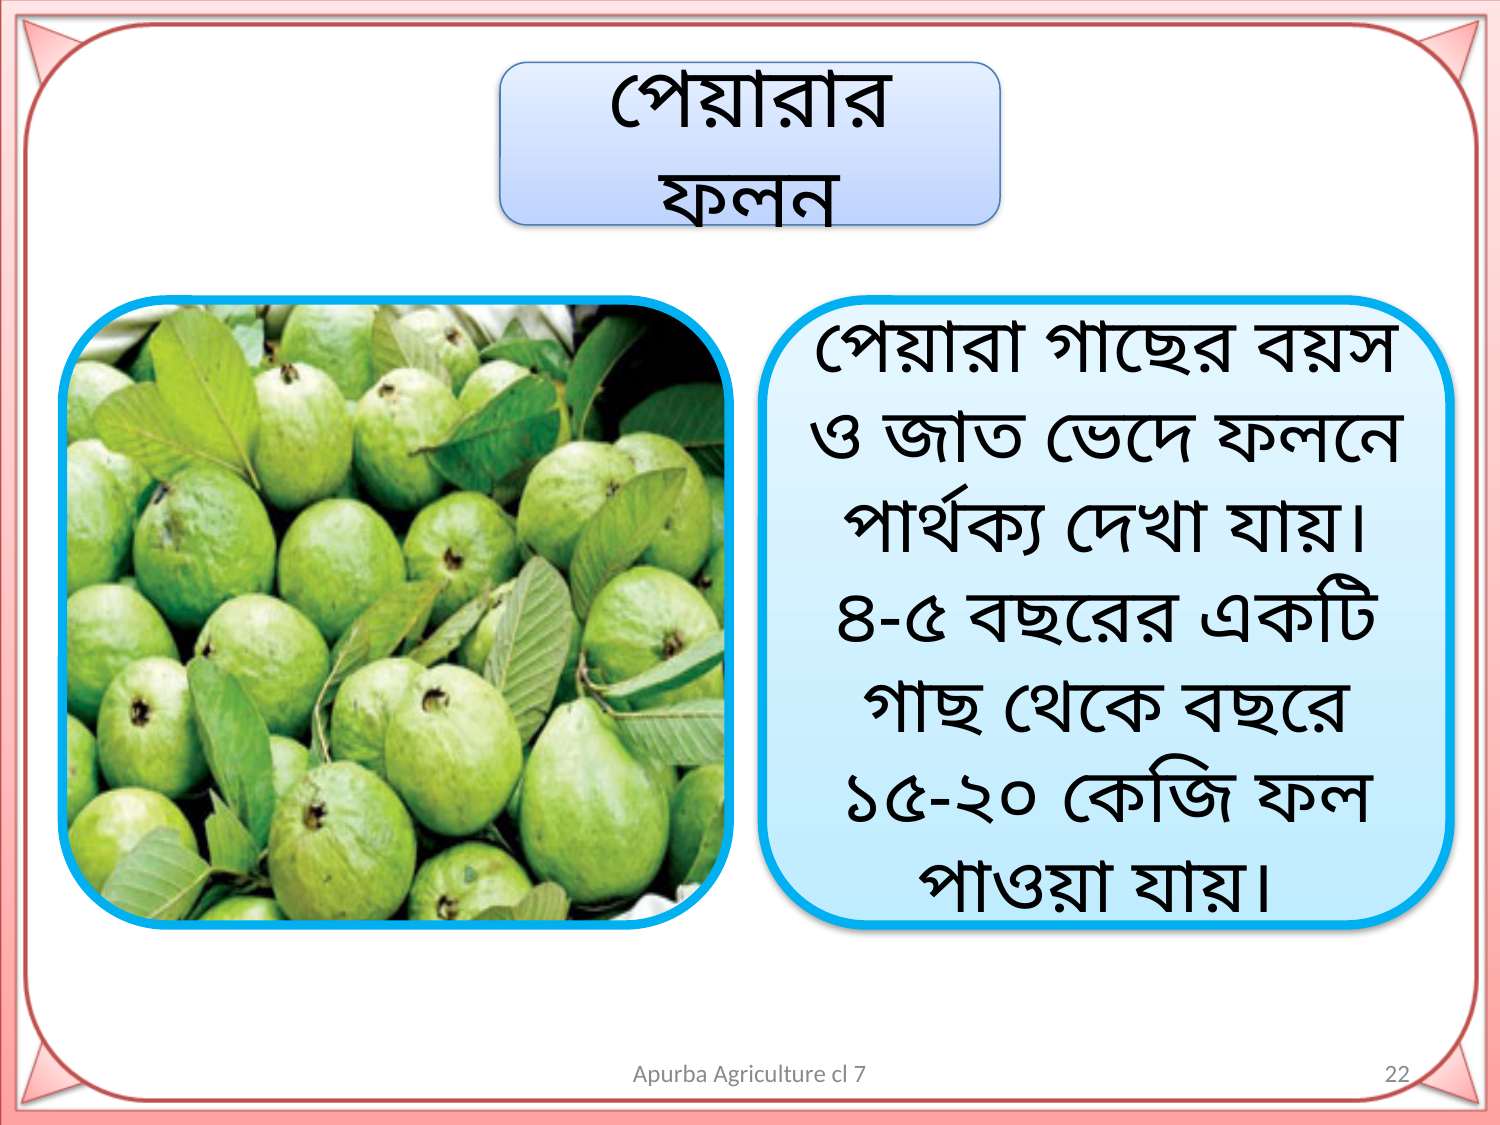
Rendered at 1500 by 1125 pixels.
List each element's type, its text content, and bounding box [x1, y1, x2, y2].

text_box পেয়ারার ফলন [499, 61, 1001, 226]
footer Apurba Agriculture cl 7 [512, 1042, 988, 1103]
slide_number 22 [1074, 1042, 1425, 1103]
text_box পেয়ারা গাছের বয়স ও জাত ভেদে ফলনে পার্থক্য দেখা যায়। ৪-৫ বছরের একটি গাছ থেকে বছরে ১৫-২০ কেজি ফল পাওয়া যায়। [761, 299, 1451, 926]
picture [0, 0, 1500, 1125]
